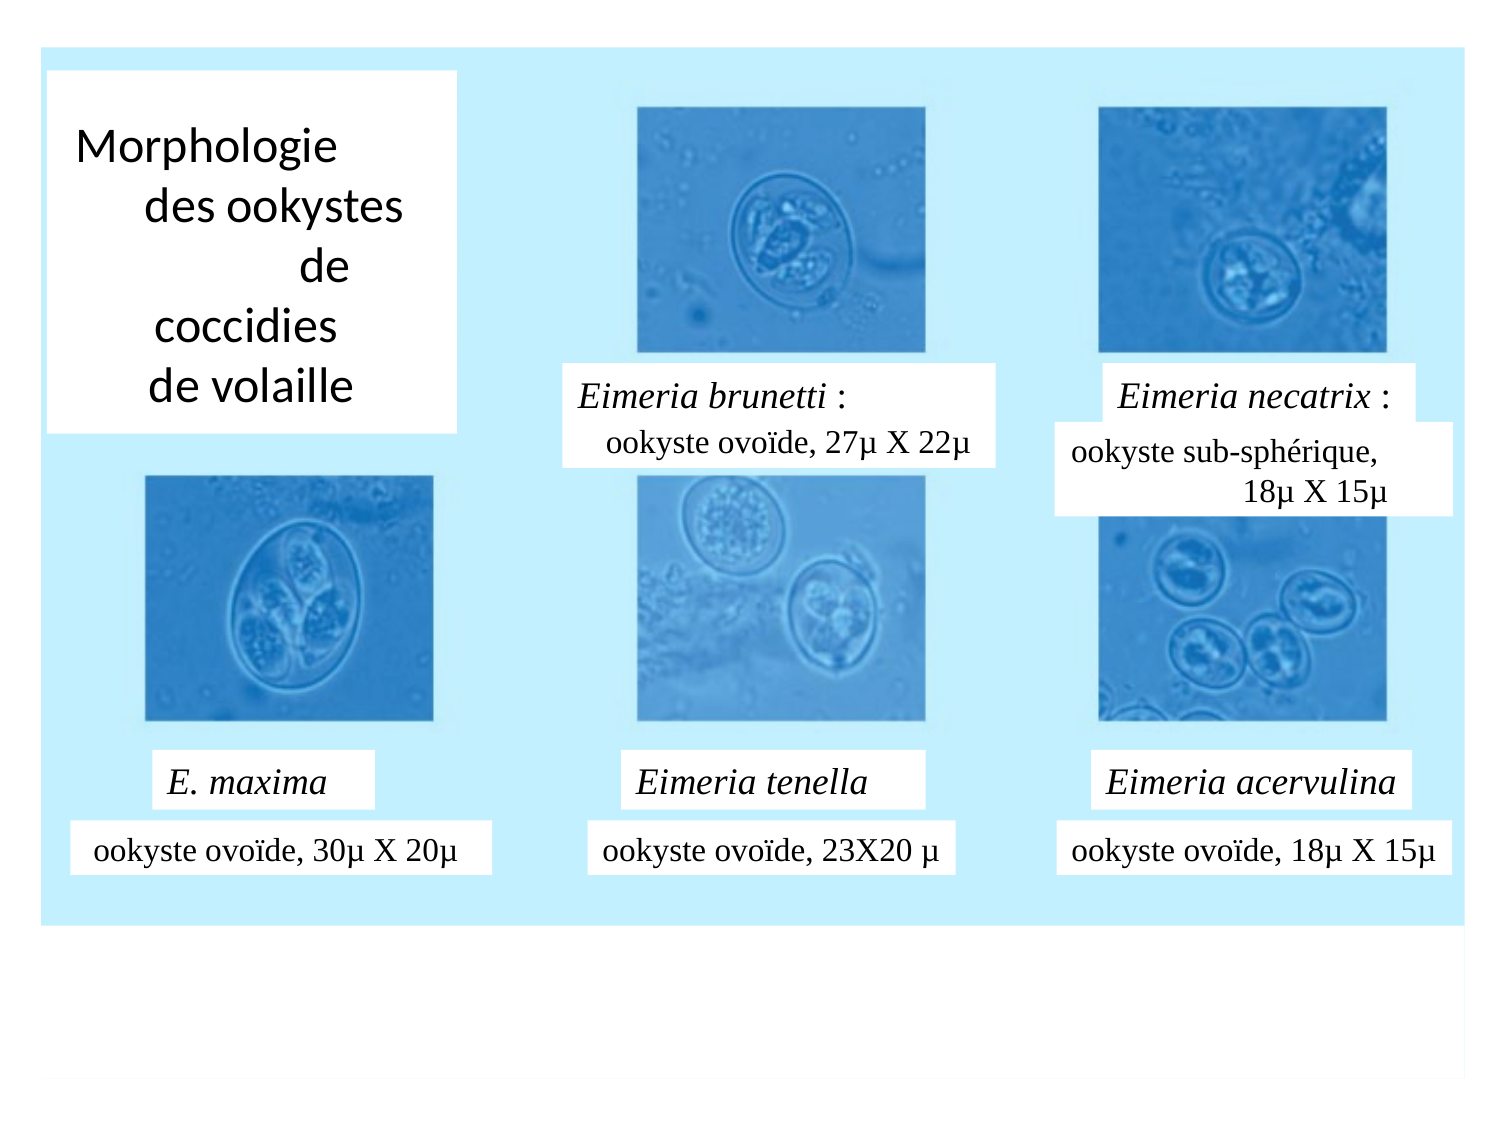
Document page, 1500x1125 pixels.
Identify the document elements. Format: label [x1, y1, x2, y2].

text_box [40, 46, 1466, 1079]
